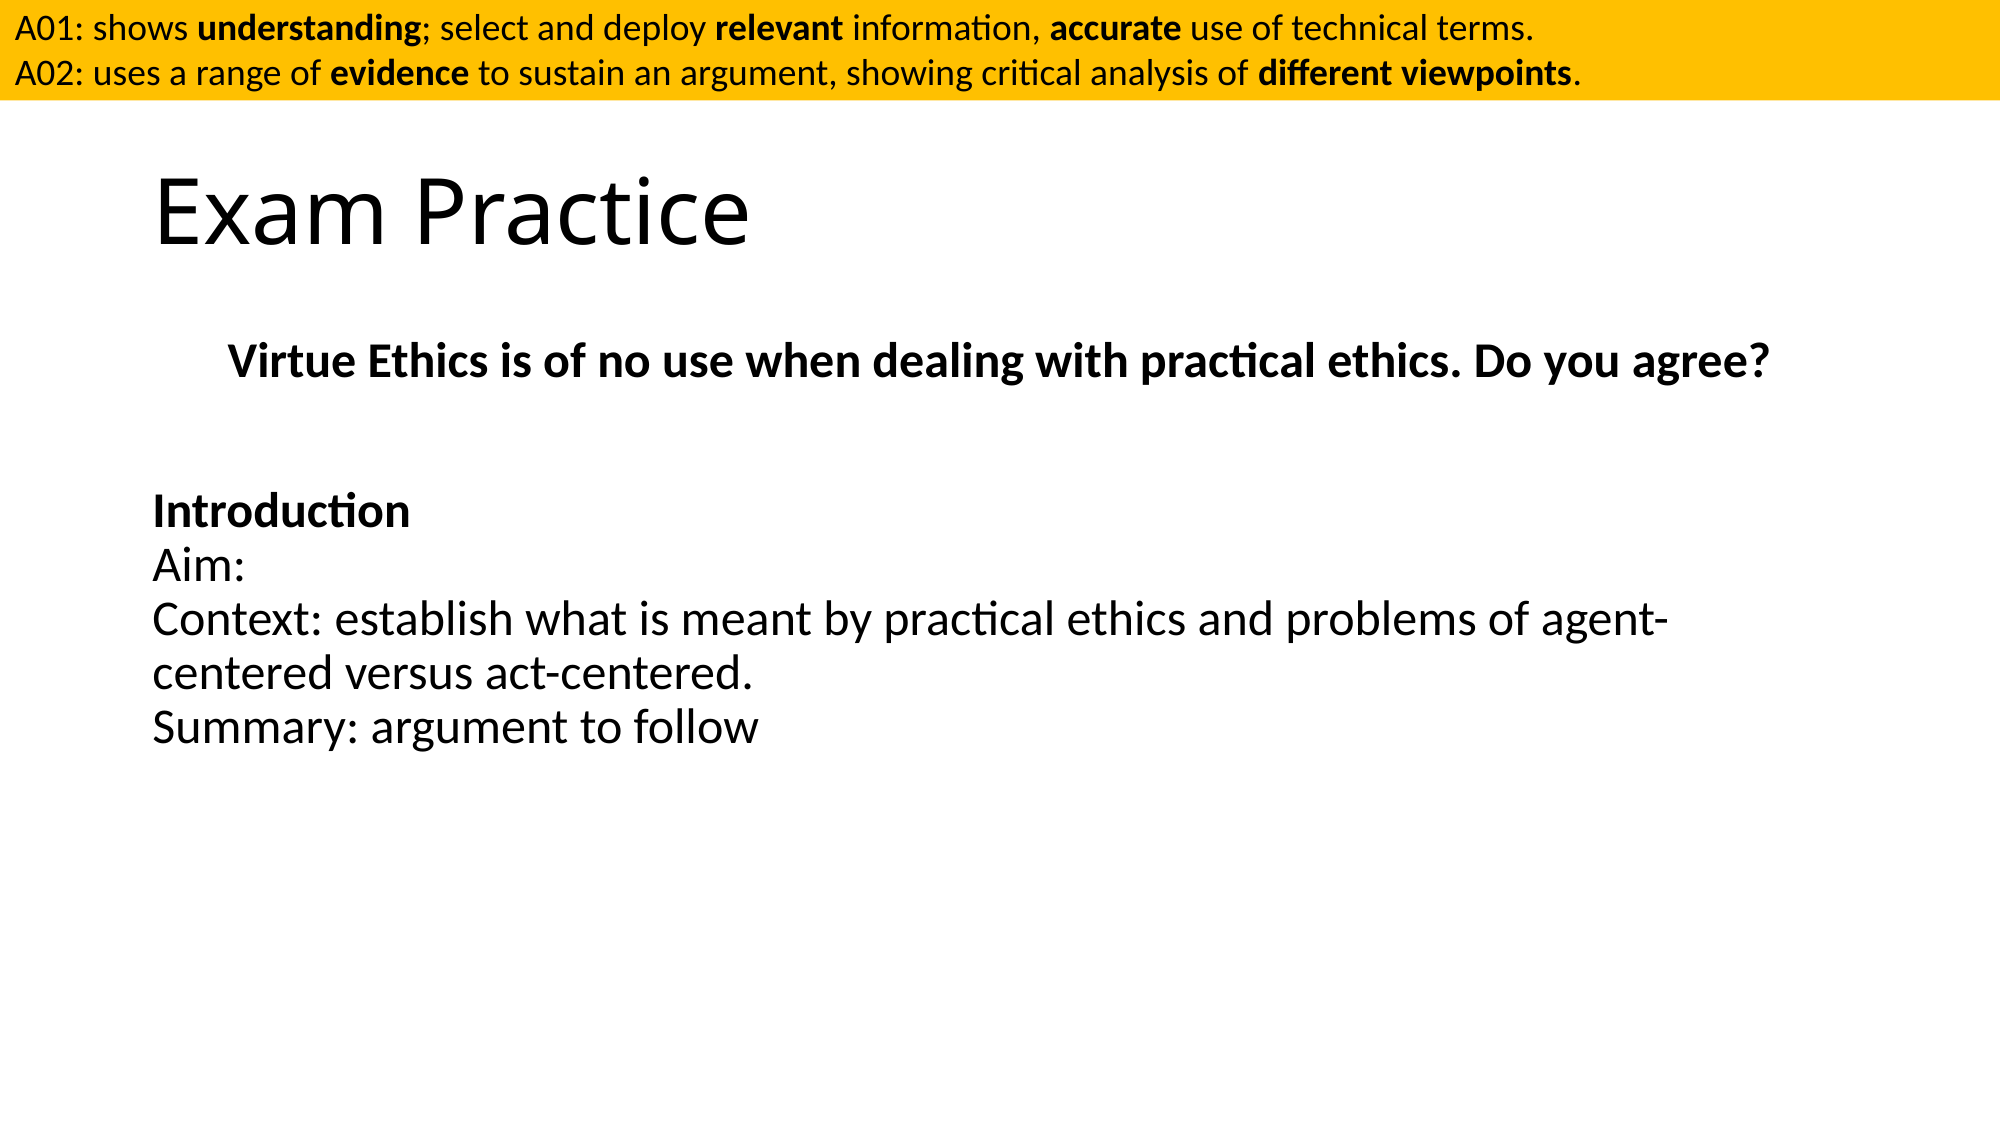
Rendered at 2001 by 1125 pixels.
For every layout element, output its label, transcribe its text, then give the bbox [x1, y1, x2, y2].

text_box A01: shows understanding; select and deploy relevant information, accurate use of technical terms. A02: uses a range of evidence to sustain an argument, showing critical analysis of different viewpoints. [0, 0, 2000, 101]
list Virtue Ethics is of no use when dealing with practical ethics. Do you agree? Introduction Aim: Context: establish what is meant by practical ethics and problems of agent-centered versus act-centered. Summary: argument to follow [137, 327, 1863, 1041]
title Exam Practice [137, 105, 1863, 324]
